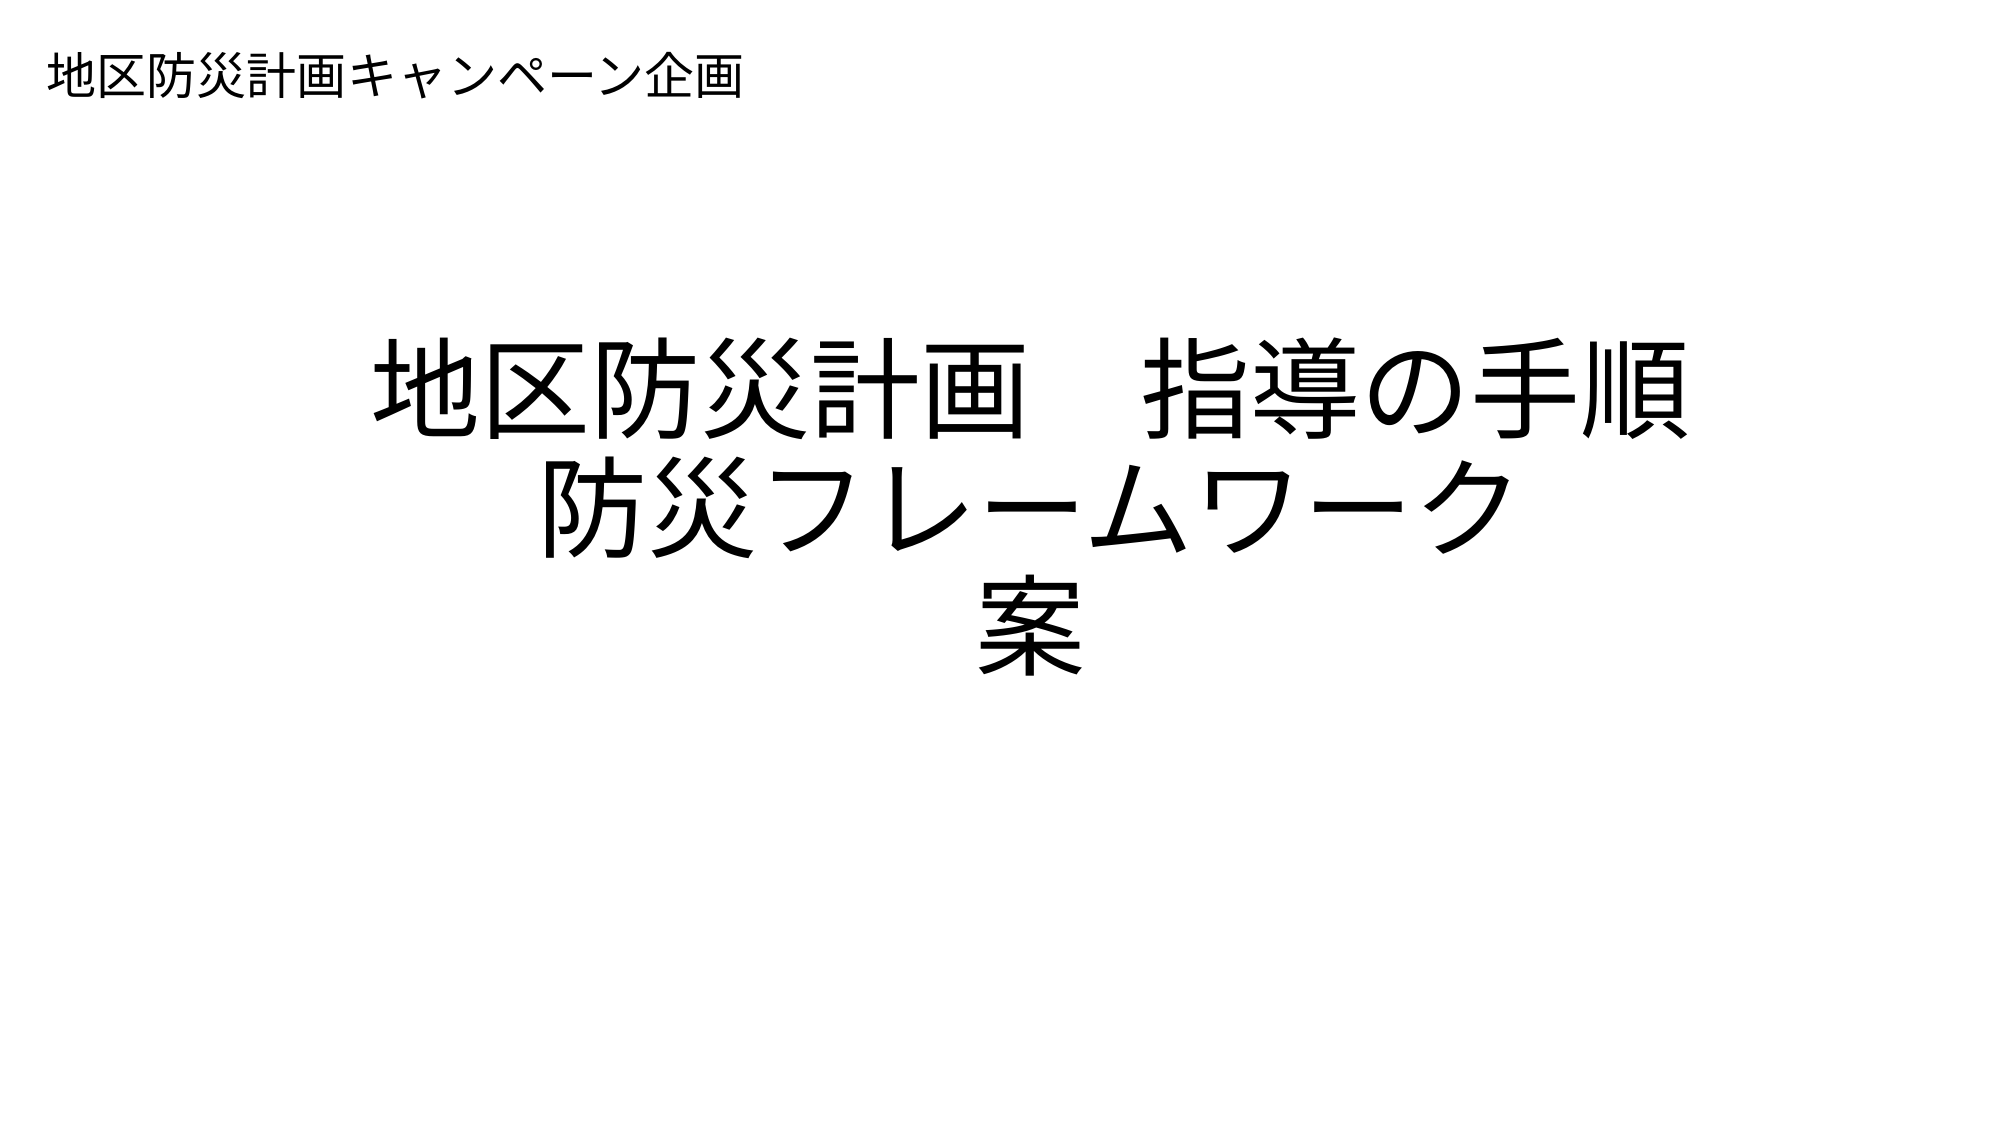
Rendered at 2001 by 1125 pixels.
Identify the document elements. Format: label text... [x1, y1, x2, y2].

title 地区防災計画 指導の手順 防災フレームワーク 案 [86, 205, 1975, 700]
text_box 地区防災計画キャンペーン企画 [32, 36, 793, 112]
